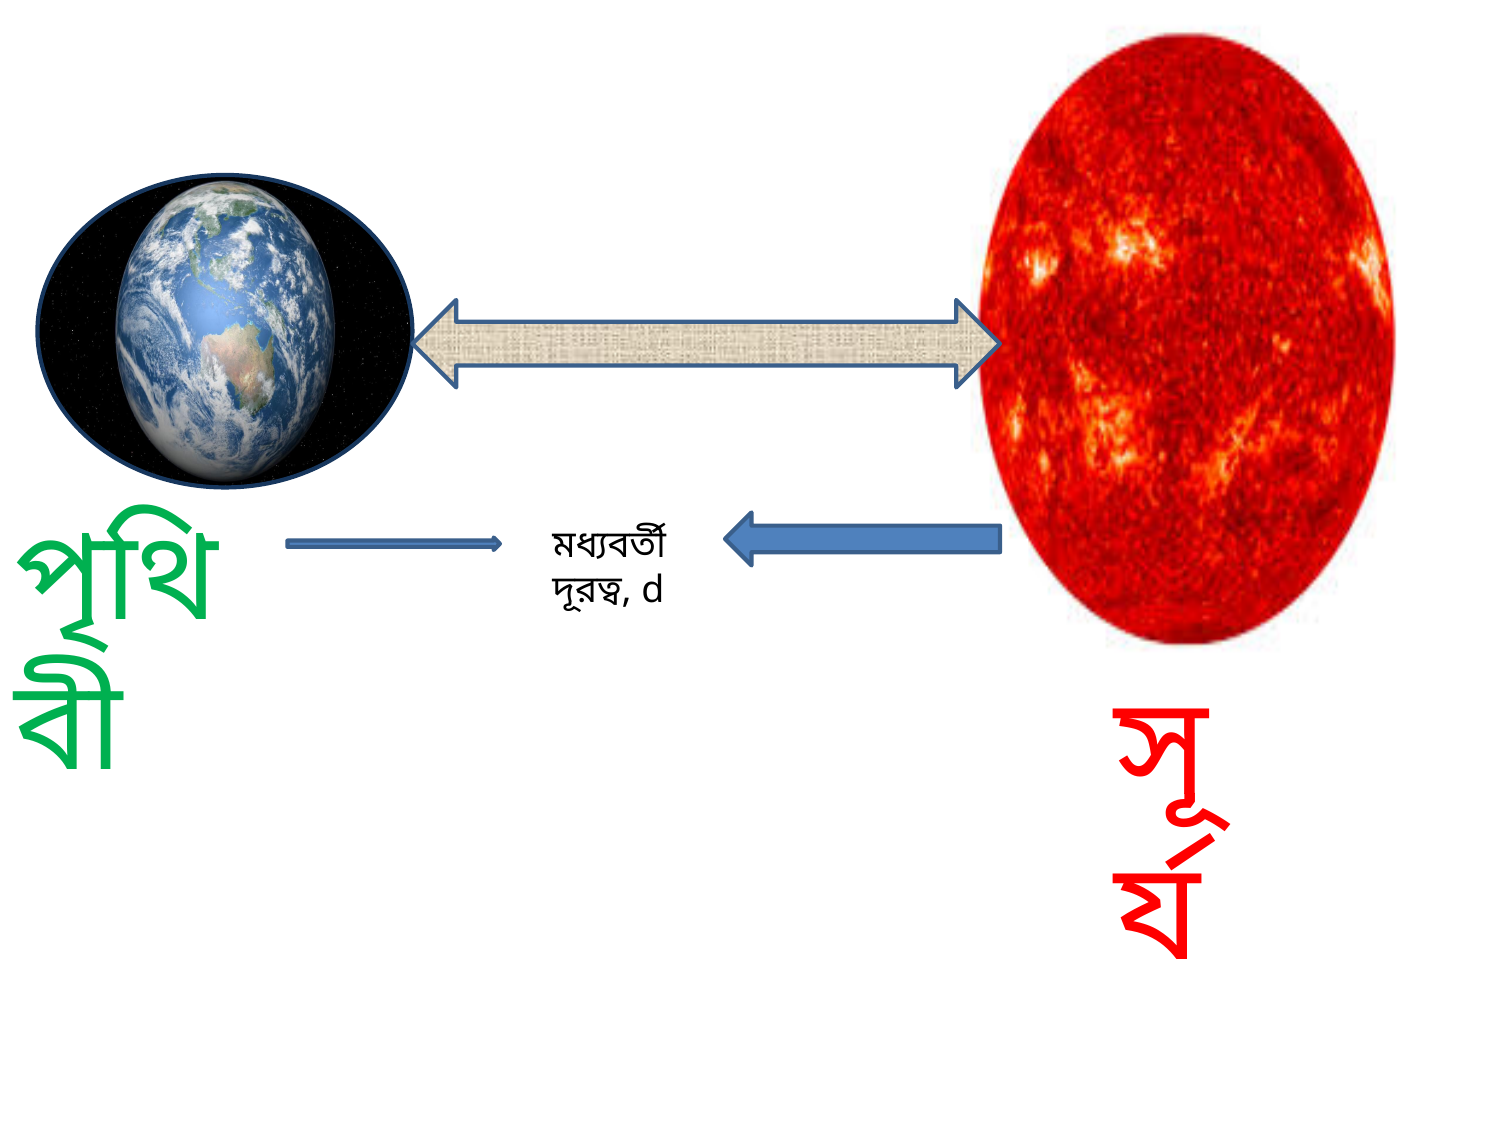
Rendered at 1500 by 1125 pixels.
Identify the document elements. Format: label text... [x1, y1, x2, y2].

picture [874, 0, 1500, 688]
text_box [722, 510, 869, 568]
text_box সূর্য [1100, 697, 1288, 995]
text_box [288, 535, 502, 552]
text_box [410, 298, 869, 390]
text_box মধ্যবর্তী দূরত্ব, d [537, 512, 707, 618]
text_box পৃথিবী [0, 487, 288, 803]
text_box [35, 172, 415, 487]
